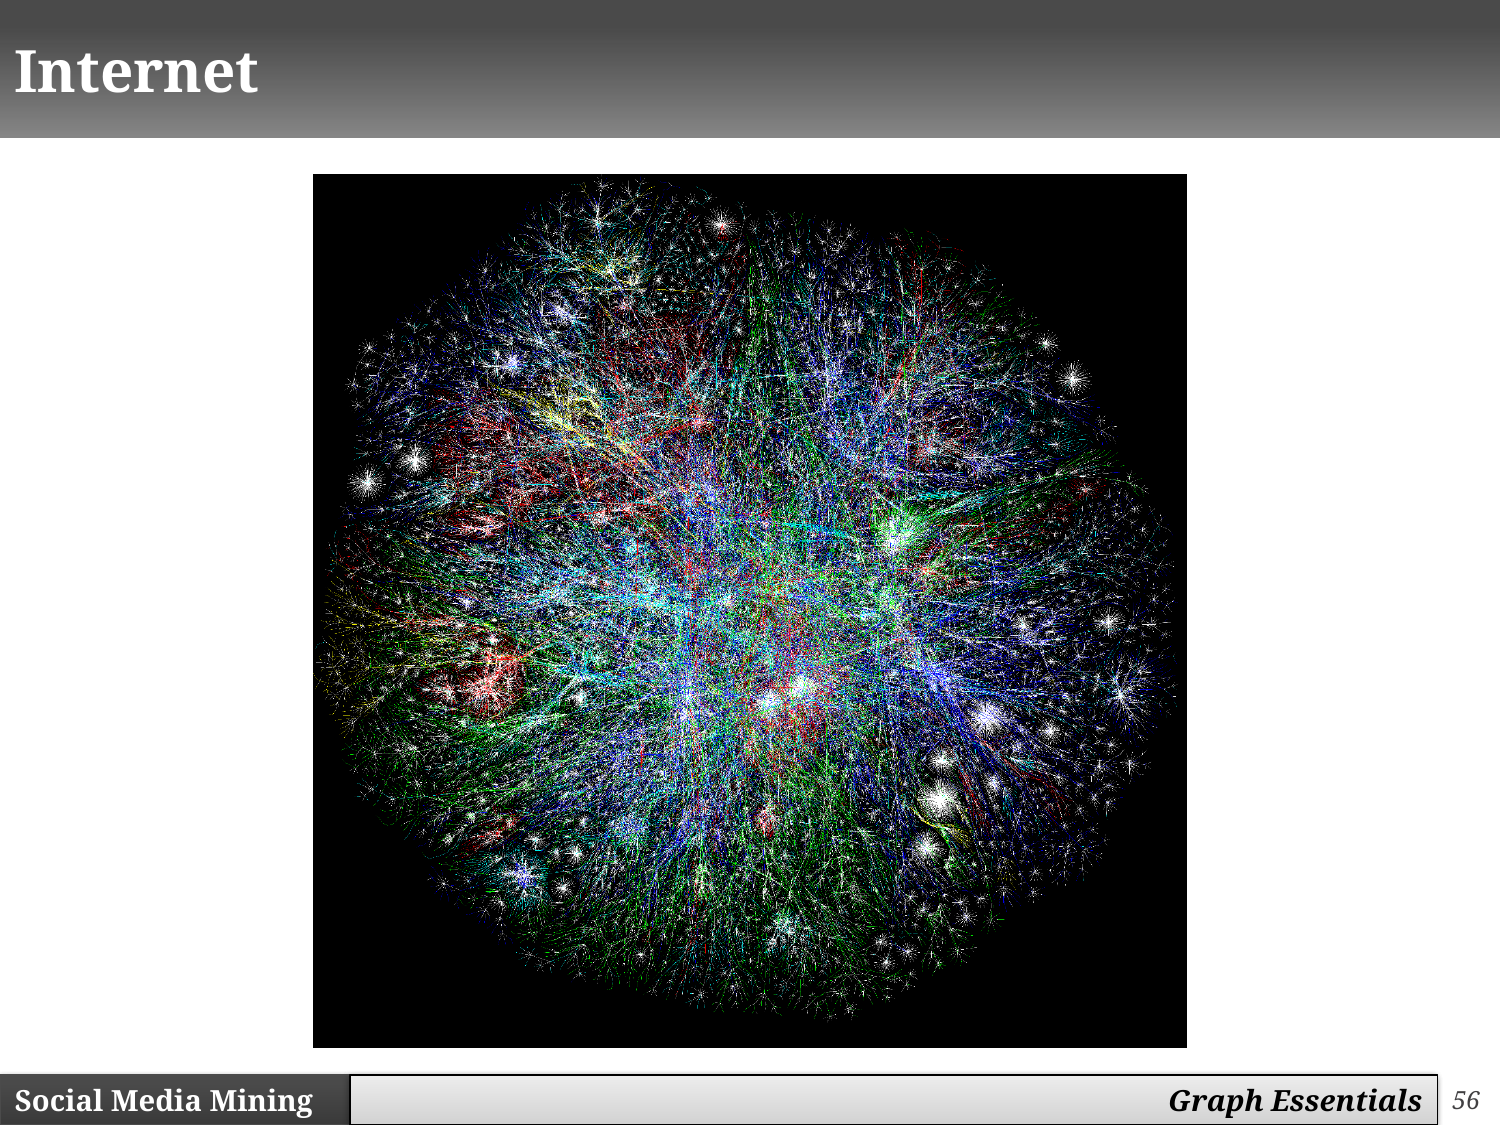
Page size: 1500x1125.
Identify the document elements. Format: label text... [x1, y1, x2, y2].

title Internet [0, 0, 1500, 138]
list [313, 174, 1187, 1048]
